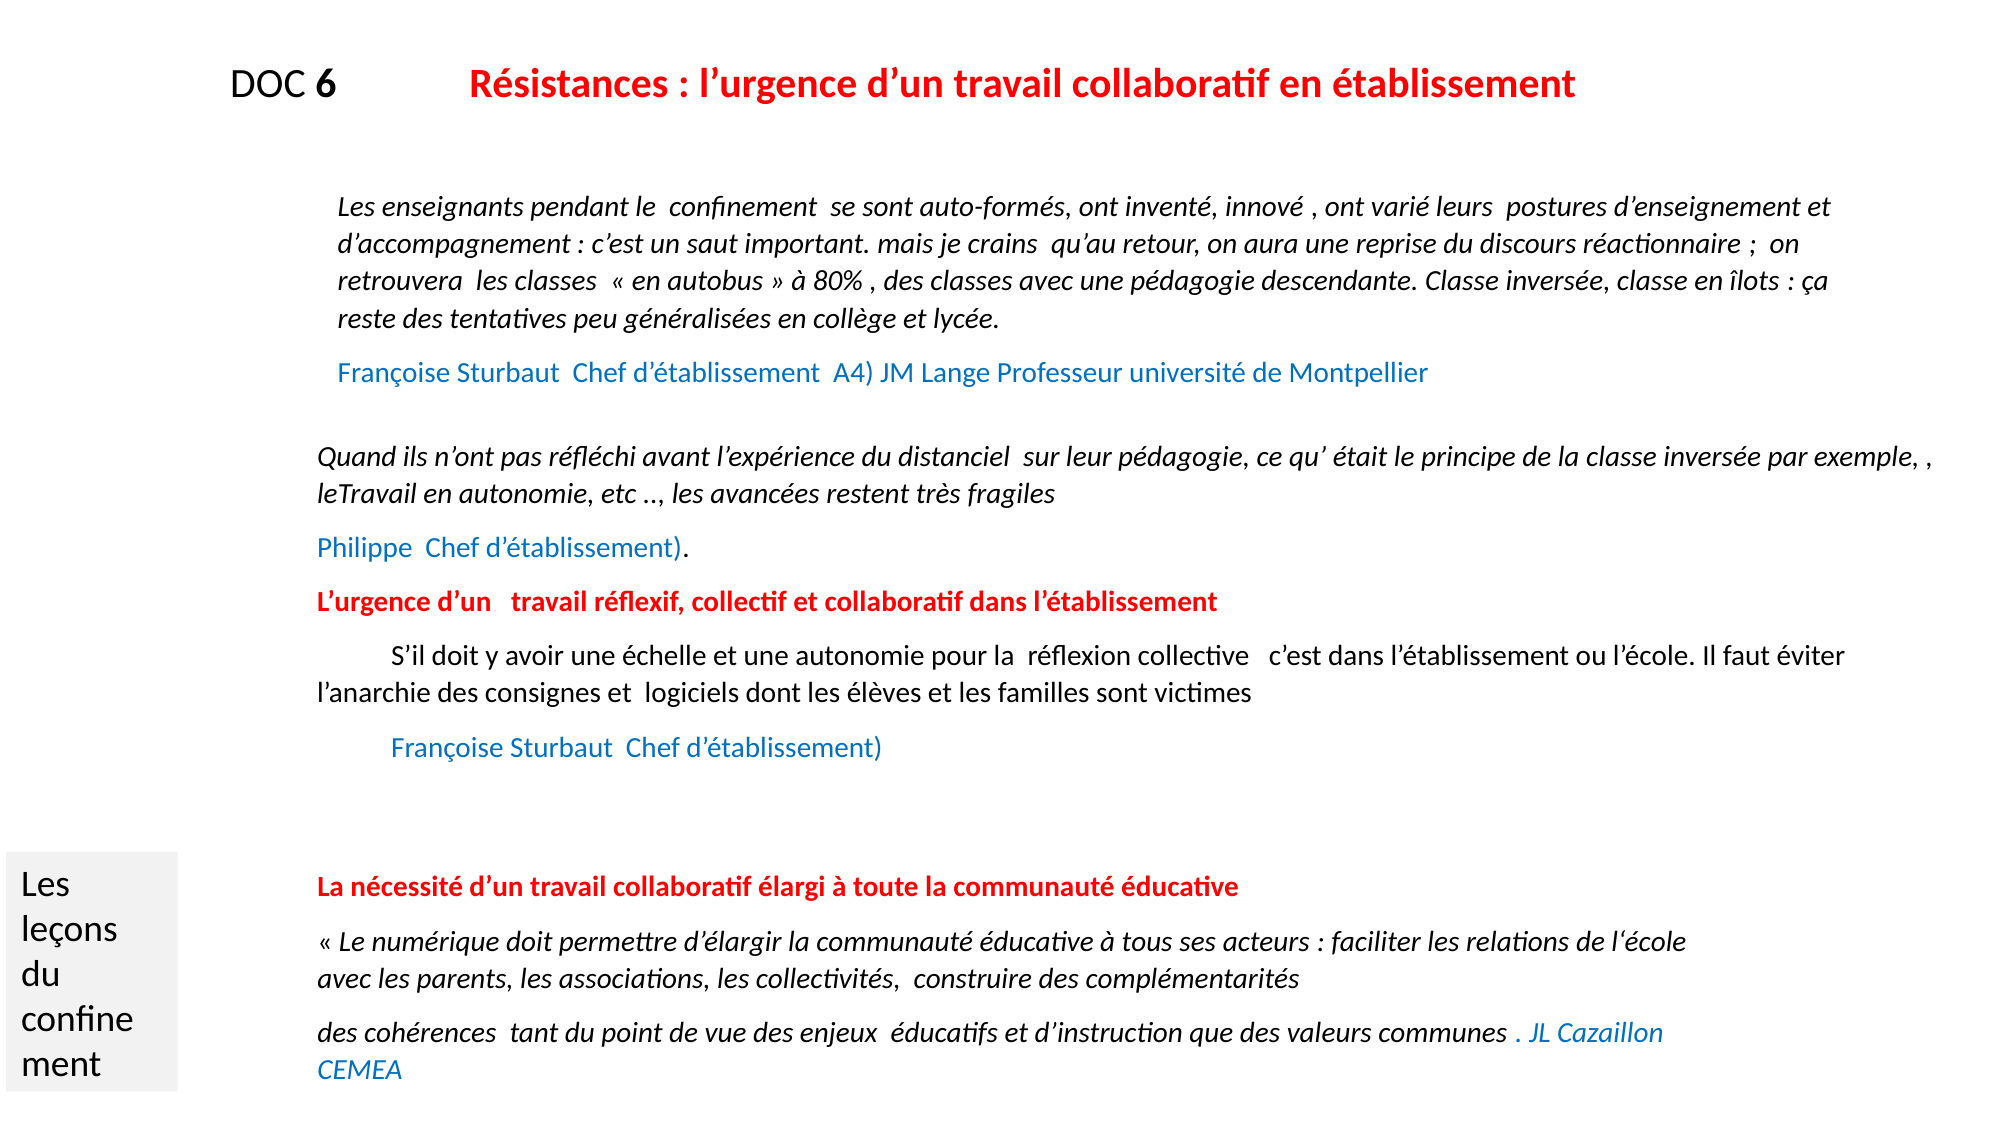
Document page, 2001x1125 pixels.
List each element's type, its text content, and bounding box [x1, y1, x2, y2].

text_box DOC 6 Résistances : l’urgence d’un travail collaboratif en établissement [205, 48, 1928, 114]
text_box La nécessité d’un travail collaboratif élargi à toute la communauté éducative « Le numérique doit permettre d’élargir la communauté éducative à tous ses acteurs : faciliter les relations de l‘école avec les parents, les associations, les collectivités, construire des complémentarités des cohérences tant du point de vue des enjeux éducatifs et d’instruction que des valeurs communes . JL Cazaillon CEMEA [155, 857, 1760, 1093]
text_box Les leçons du confinement [6, 851, 178, 1092]
text_box Les enseignants pendant le confinement se sont auto-formés, ont inventé, innové , ont varié leurs postures d’enseignement et d’accompagnement : c’est un saut important. mais je crains qu’au retour, on aura une reprise du discours réactionnaire ; on retrouvera les classes « en autobus » à 80% , des classes avec une pédagogie descendante. Classe inversée, classe en îlots : ça reste des tentatives peu généralisées en collège et lycée. Françoise Sturbaut Chef d’établissement A4) JM Lange Professeur université de Montpellier [175, 177, 1869, 396]
text_box Quand ils n’ont pas réfléchi avant l’expérience du distanciel sur leur pédagogie, ce qu’ était le principe de la classe inversée par exemple, , leTravail en autonomie, etc .., les avancées restent très fragiles Philippe Chef d’établissement). L’urgence d’un travail réflexif, collectif et collaboratif dans l’établissement S’il doit y avoir une échelle et une autonomie pour la réflexion collective c’est dans l’établissement ou l’école. Il faut éviter l’anarchie des consignes et logiciels dont les élèves et les familles sont victimes Françoise Sturbaut Chef d’établissement) [155, 427, 1955, 771]
